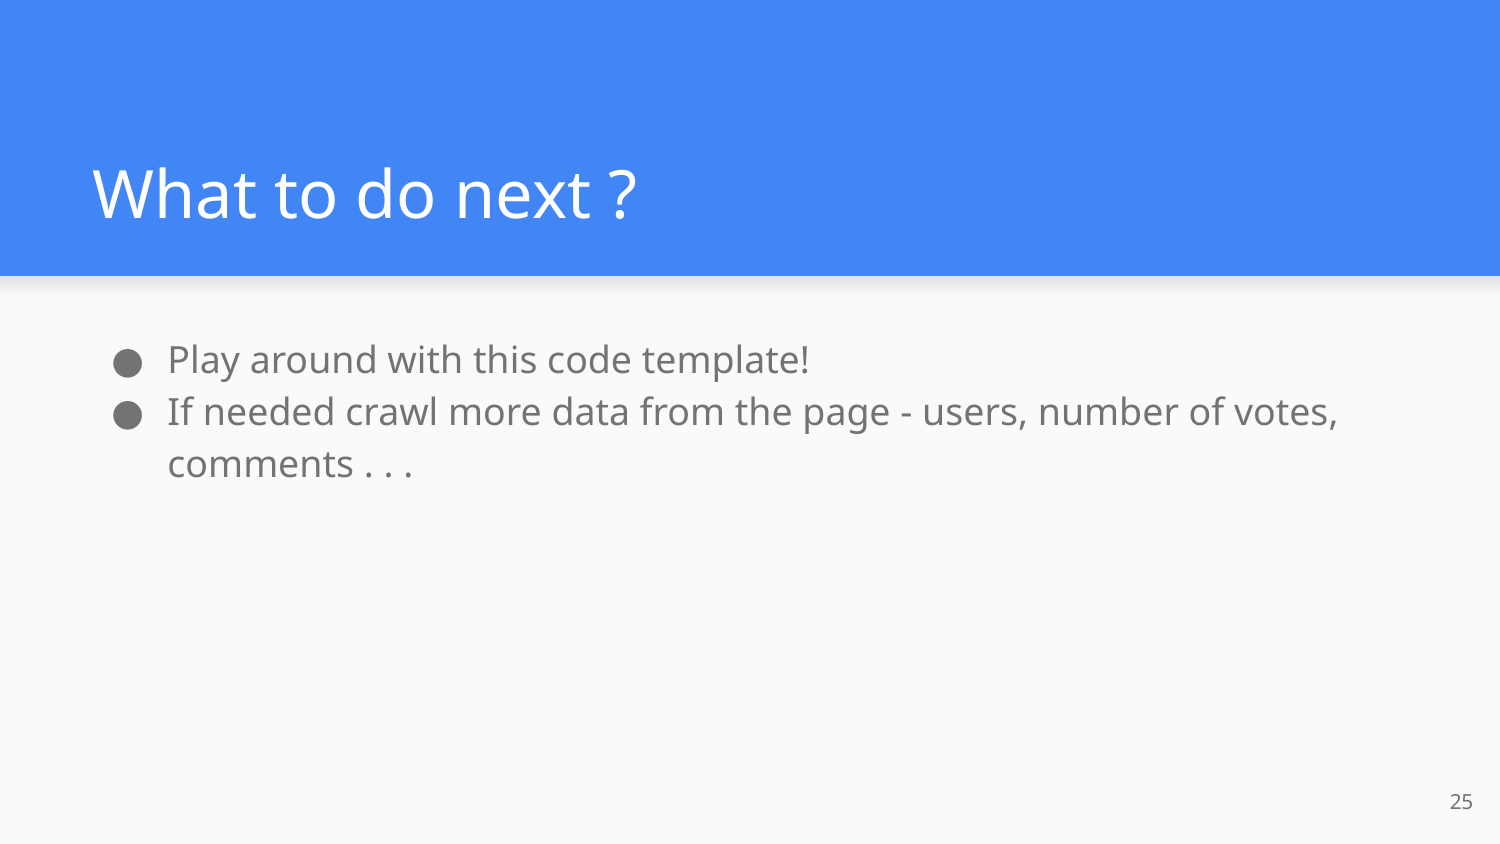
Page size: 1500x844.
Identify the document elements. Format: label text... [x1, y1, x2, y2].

list Play around with this code template! If needed crawl more data from the page - users, number of votes, comments . . . [77, 314, 1427, 760]
title What to do next ? [77, 121, 1427, 248]
slide_number 25 [1398, 770, 1489, 835]
